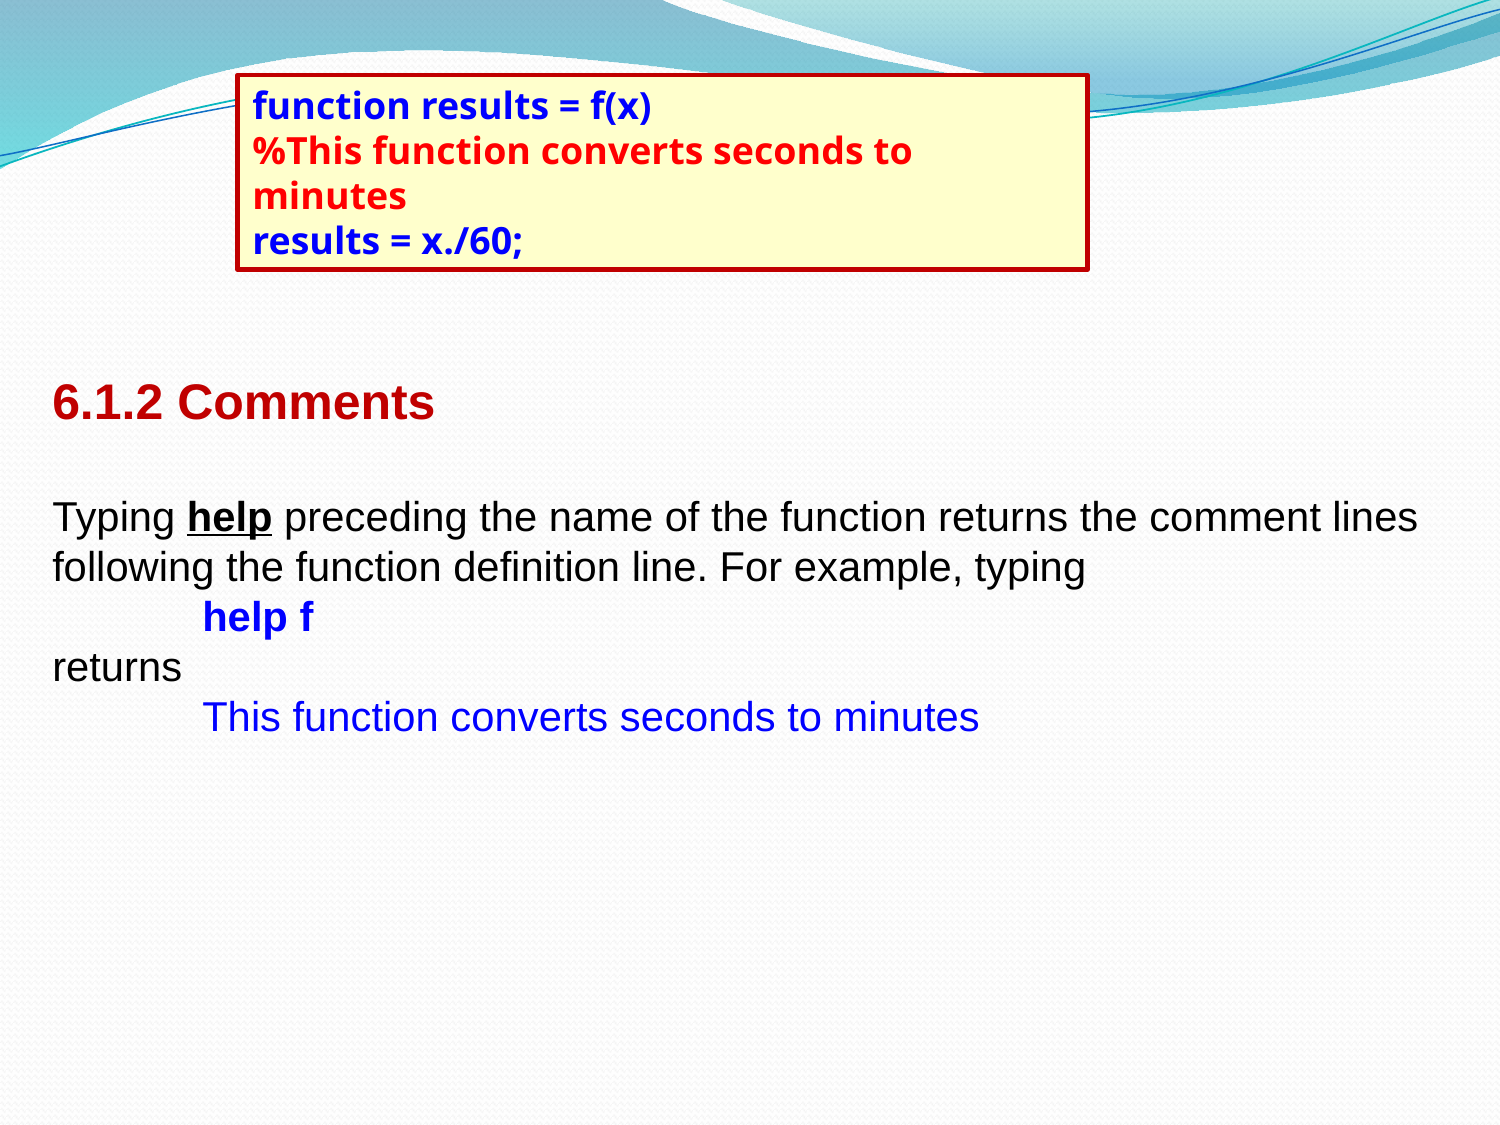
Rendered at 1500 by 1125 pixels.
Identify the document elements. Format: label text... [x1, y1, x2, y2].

text_box 6.1.2 Comments Typing help preceding the name of the function returns the comment lines following the function definition line. For example, typing help f returns This function converts seconds to minutes [37, 362, 1475, 748]
text_box function results = f(x) %This function converts seconds to minutes results = x./60; [237, 74, 1088, 270]
